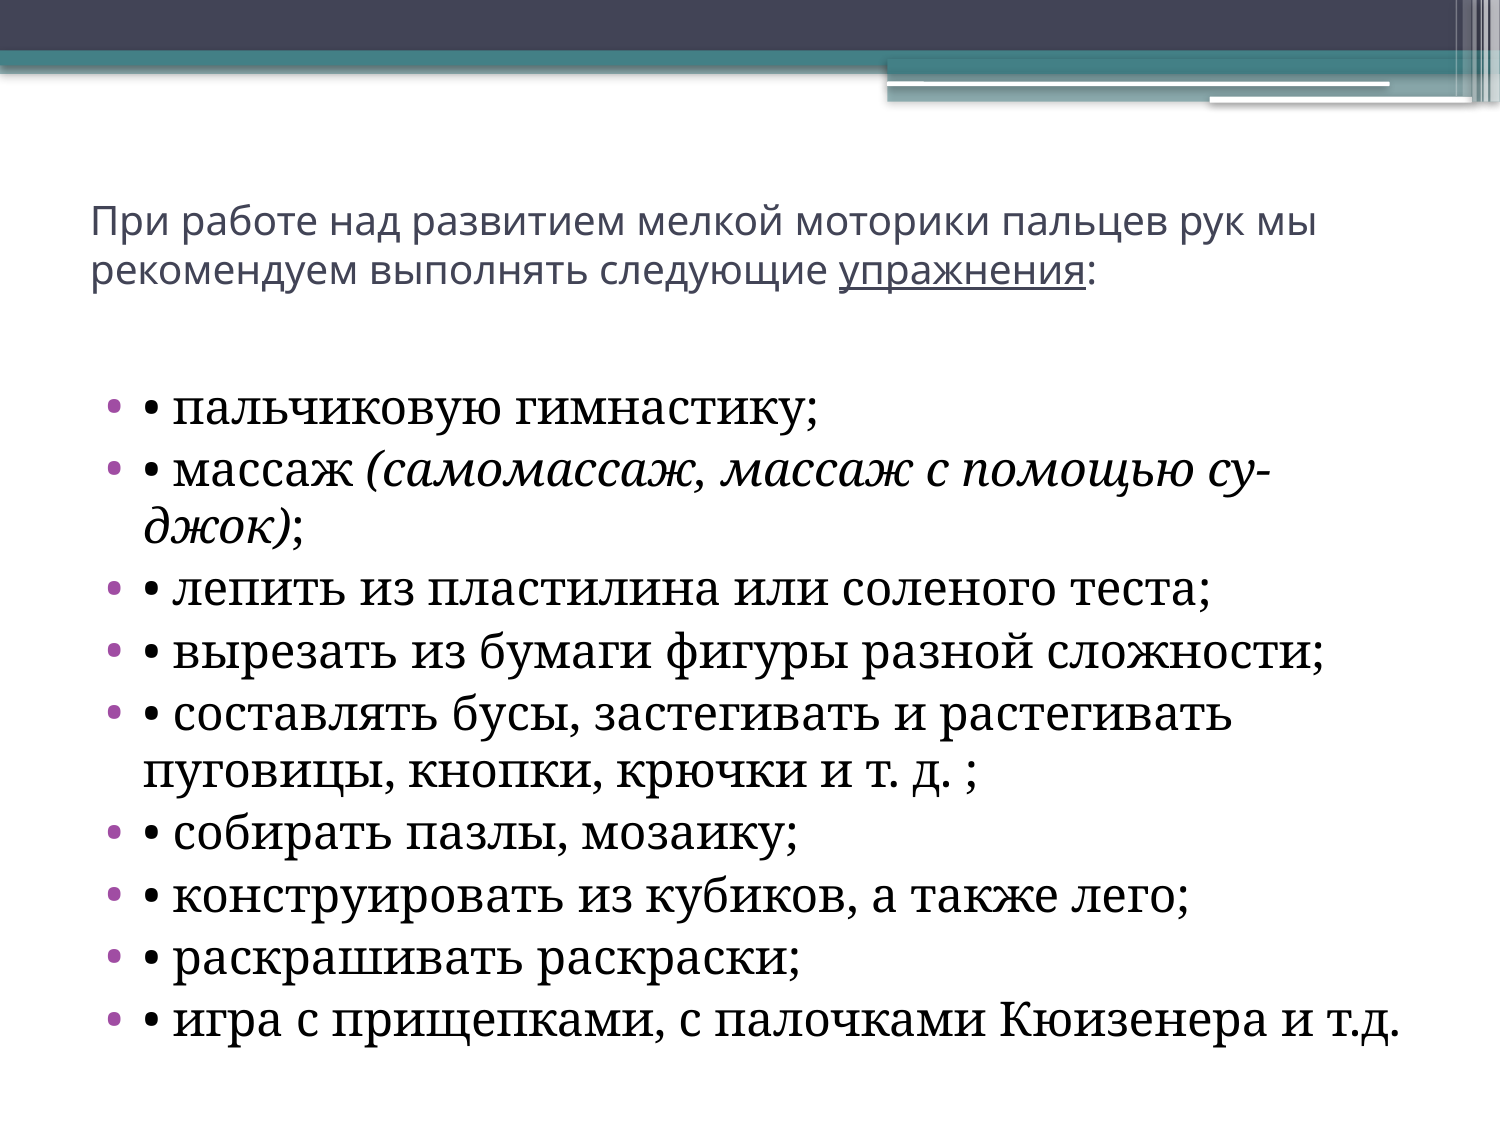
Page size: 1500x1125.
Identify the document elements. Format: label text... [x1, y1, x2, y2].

list • пальчиковую гимнастику; • массаж (самомассаж, массаж с помощью су-джок); • лепить из пластилина или соленого теста; • вырезать из бумаги фигуры разной сложности; • составлять бусы, застегивать и растегивать пуговицы, кнопки, крючки и т. д. ; • собирать пазлы, мозаику; • конструировать из кубиков, а также лего; • раскрашивать раскраски; • игра с прищепками, с палочками Кюизенера и т.д. [75, 368, 1425, 1079]
title При работе над развитием мелкой моторики пальцев рук мы рекомендуем выполнять следующие упражнения: [75, 187, 1425, 363]
